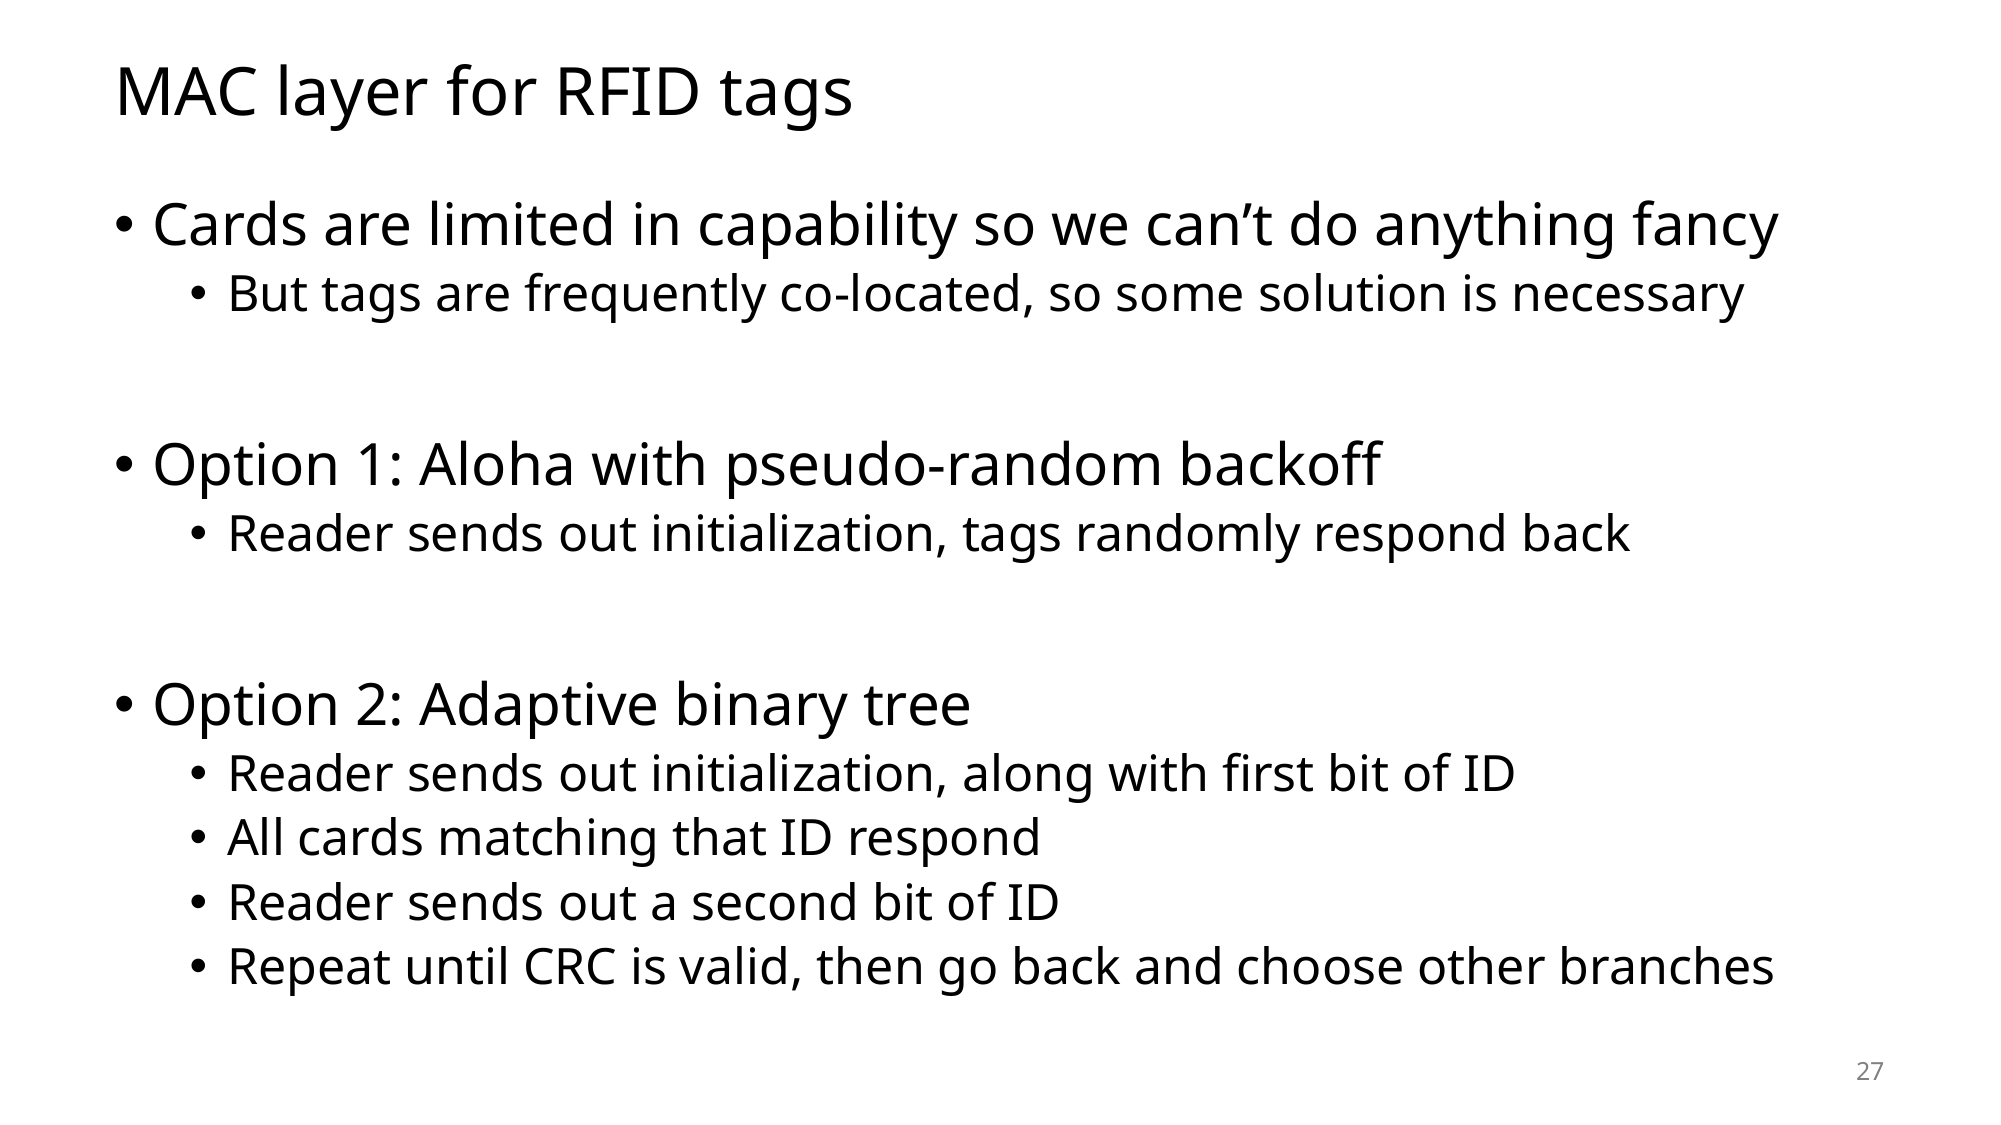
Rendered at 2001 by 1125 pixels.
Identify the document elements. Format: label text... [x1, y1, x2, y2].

slide_number 27 [1749, 1042, 1900, 1103]
title MAC layer for RFID tags [99, 37, 1900, 150]
list Cards are limited in capability so we can’t do anything fancy But tags are frequently co-located, so some solution is necessary Option 1: Aloha with pseudo-random backoff Reader sends out initialization, tags randomly respond back Option 2: Adaptive binary tree Reader sends out initialization, along with first bit of ID All cards matching that ID respond Reader sends out a second bit of ID Repeat until CRC is valid, then go back and choose other branches [99, 187, 1900, 1013]
